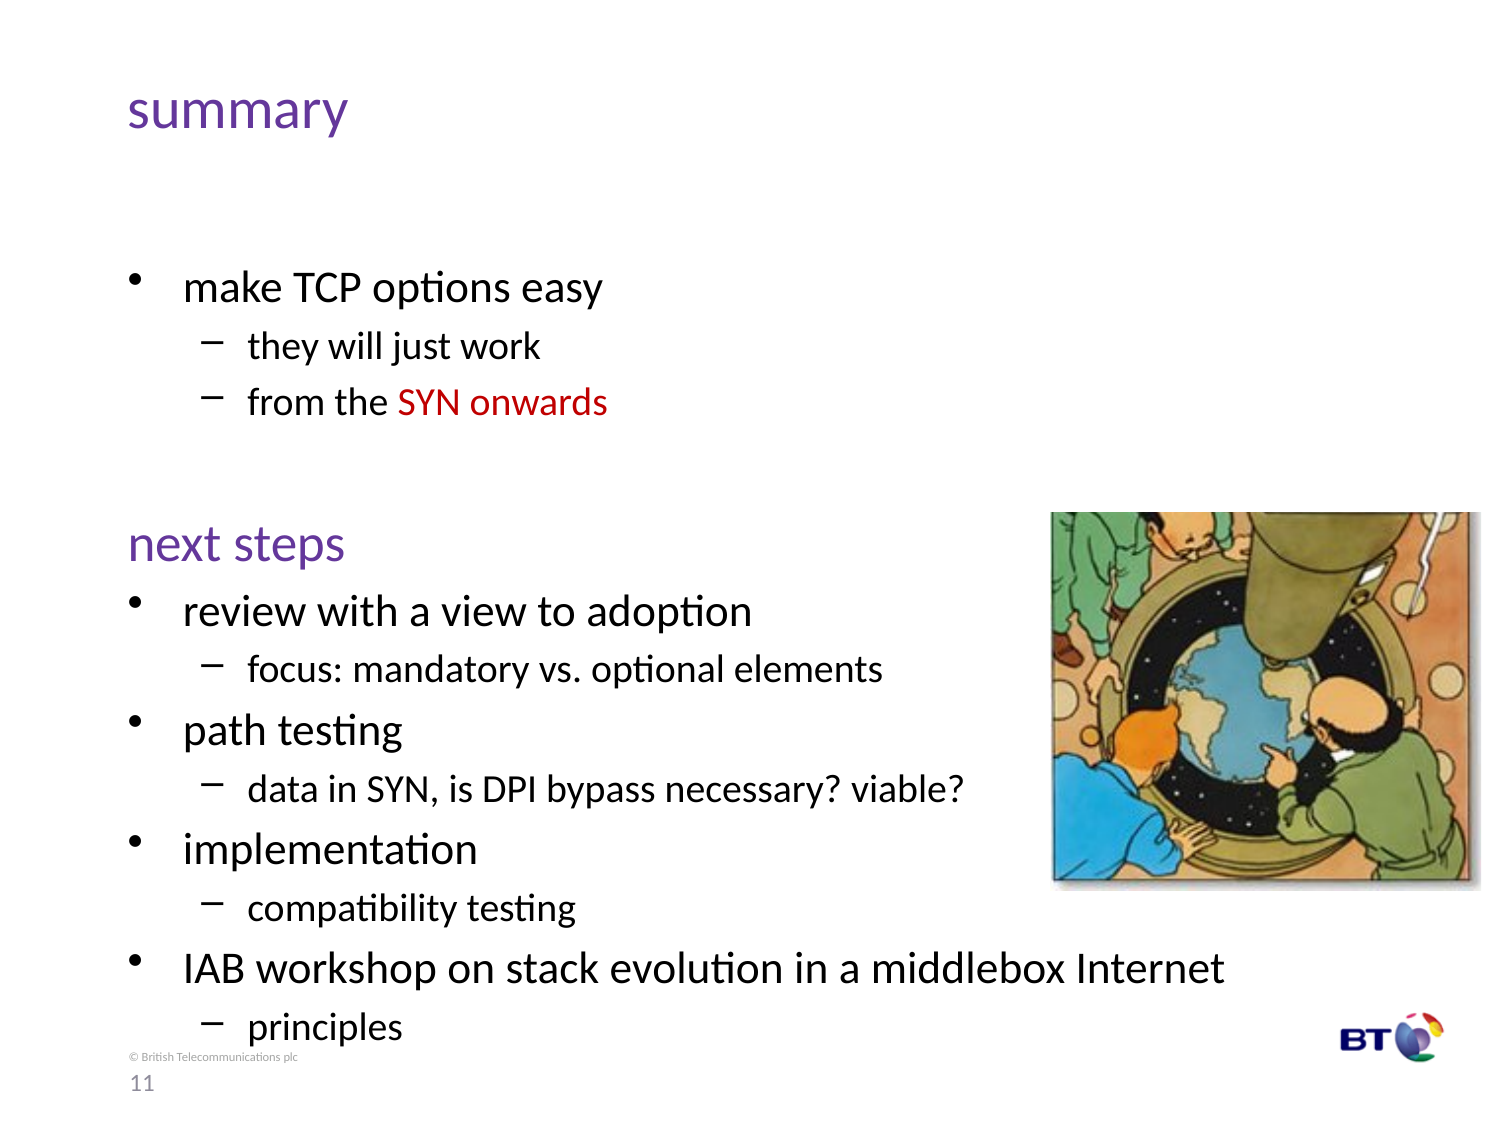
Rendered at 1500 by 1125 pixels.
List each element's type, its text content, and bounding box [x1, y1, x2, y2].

title summary [112, 62, 1388, 225]
list make TCP options easy they will just work from the SYN onwards next steps review with a view to adoption focus: mandatory vs. optional elements path testing data in SYN, is DPI bypass necessary? viable? implementation compatibility testing IAB workshop on stack evolution in a middlebox Internet principles [112, 249, 1388, 1063]
picture [1049, 512, 1482, 892]
picture [1325, 1002, 1447, 1075]
slide_number 11 [114, 1063, 176, 1100]
